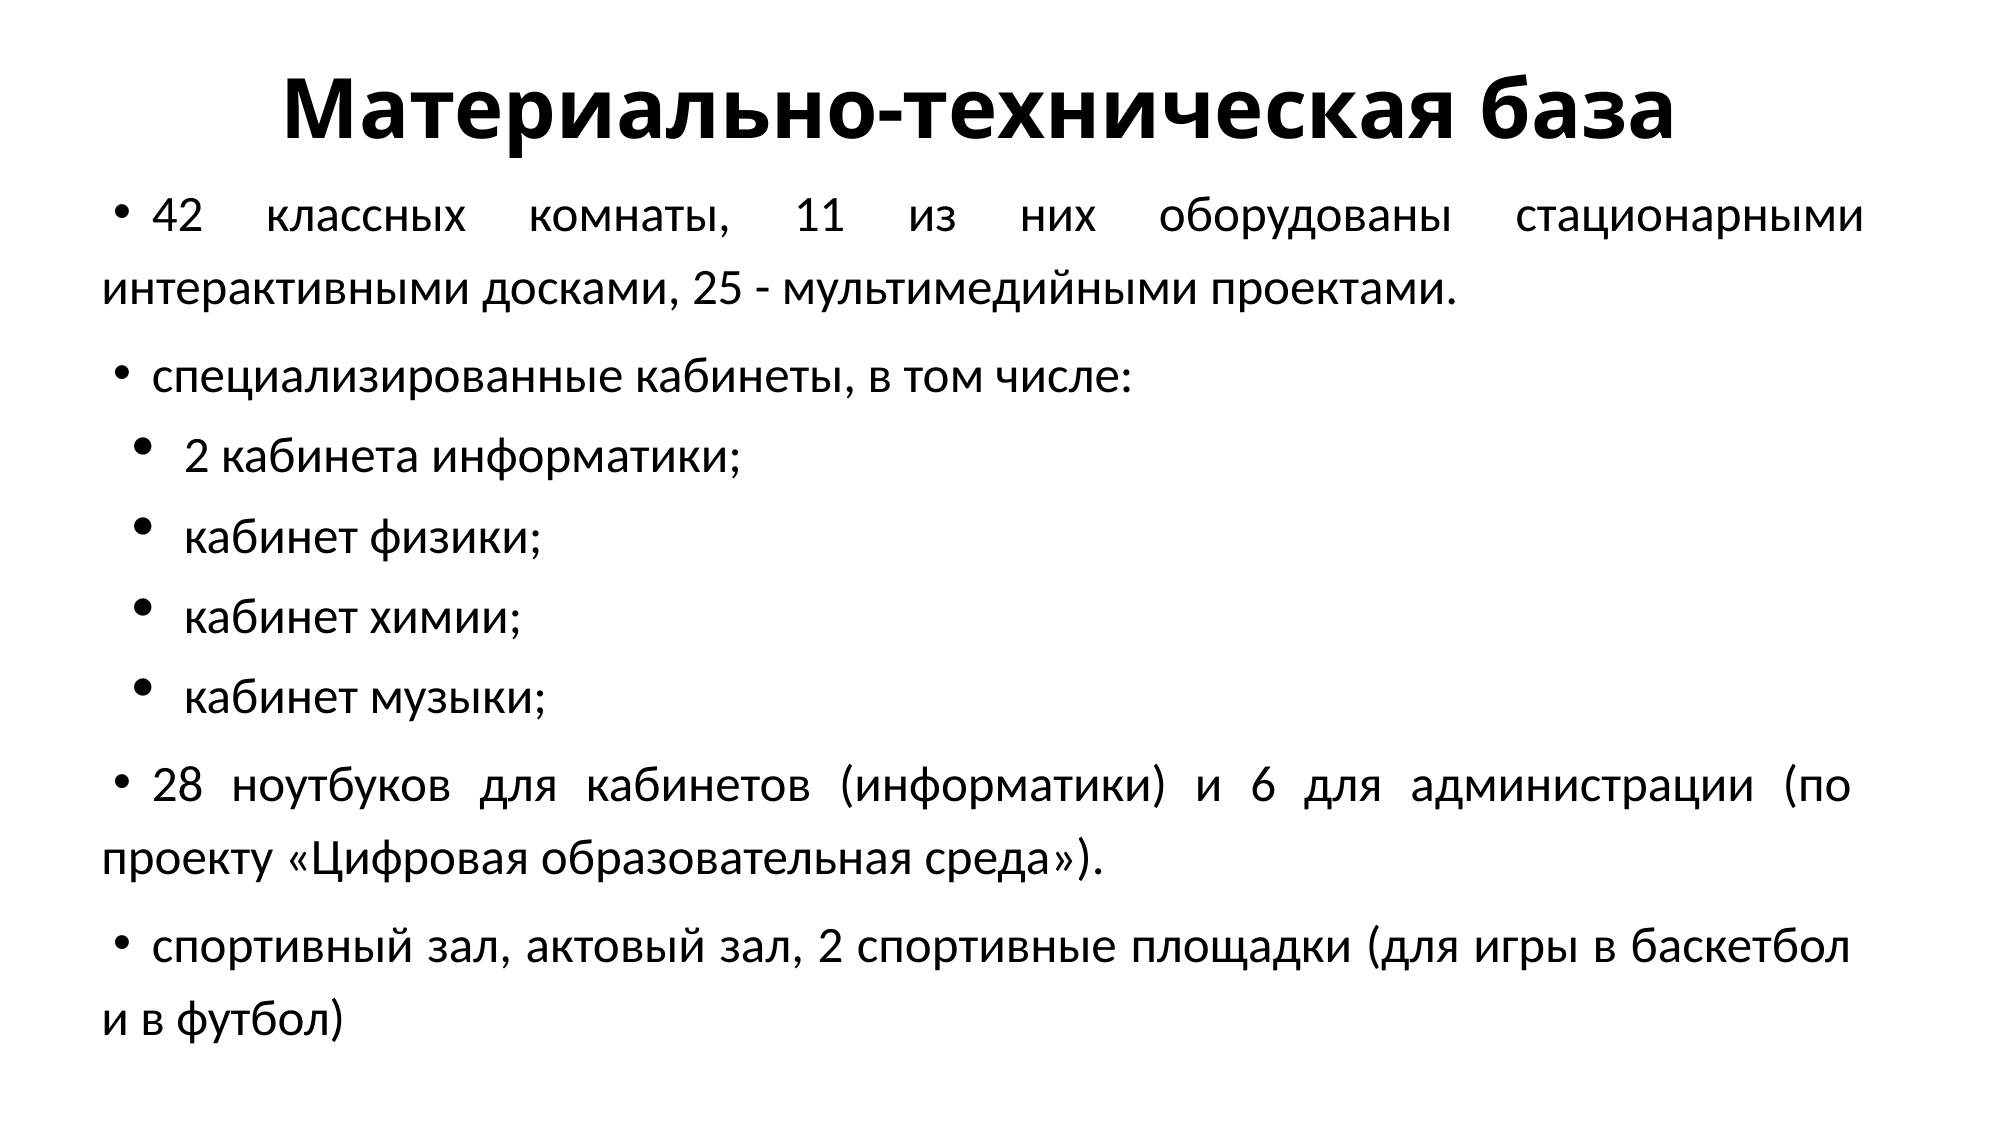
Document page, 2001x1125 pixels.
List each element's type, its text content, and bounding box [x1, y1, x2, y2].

title Материально-техническая база [117, 39, 1843, 160]
list 42 классных комнаты, 11 из них оборудованы стационарными интерактивными досками, 25 - мультимедийными проектами. специализированные кабинеты, в том числе: 2 кабинета информатики; кабинет физики; кабинет химии; кабинет музыки; 28 ноутбуков для кабинетов (информатики) и 6 для администрации (по проекту «Цифровая образовательная среда»). спортивный зал, актовый зал, 2 спортивные площадки (для игры в баскетбол и в футбол) [53, 160, 1882, 1063]
